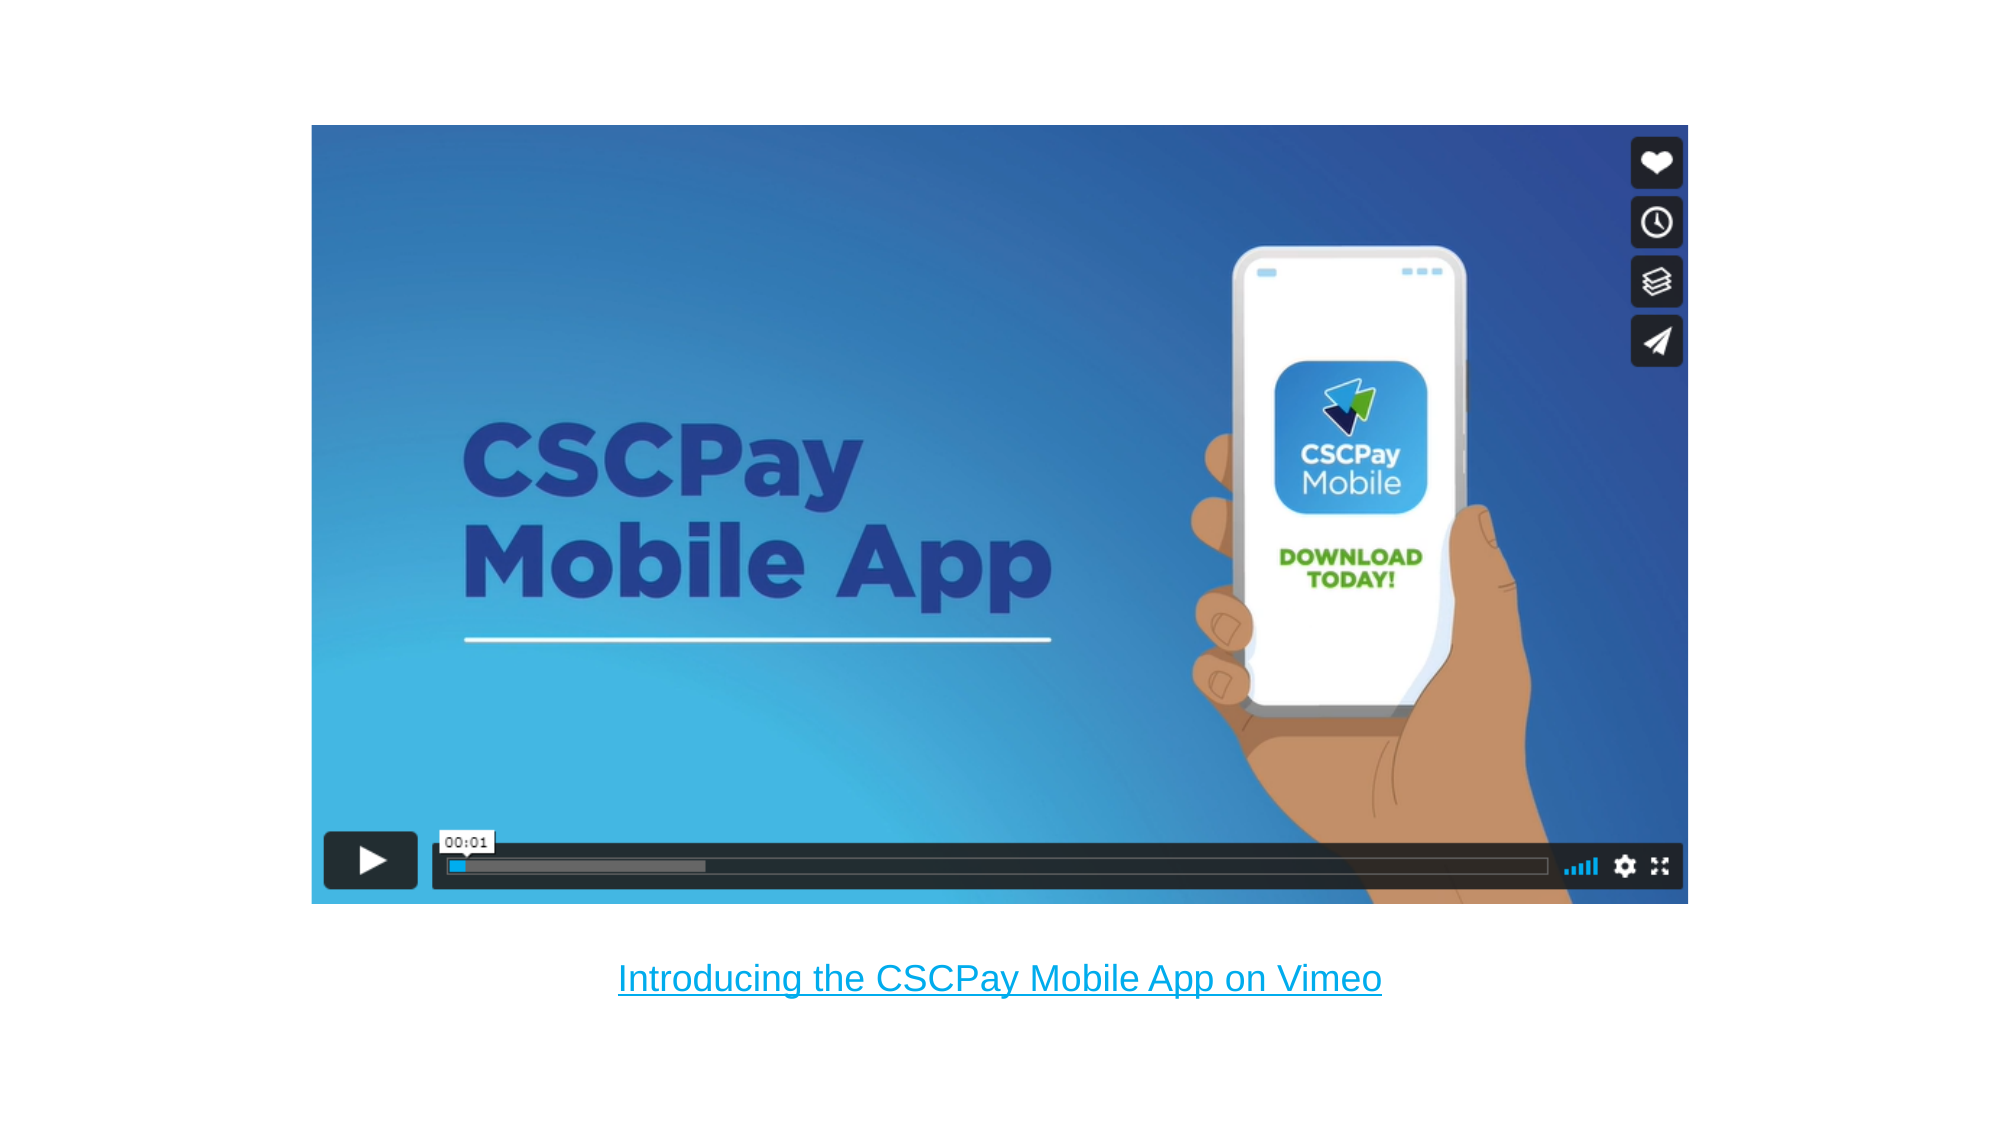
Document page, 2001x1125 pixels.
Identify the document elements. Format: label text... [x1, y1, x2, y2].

text_box Introducing the CSCPay Mobile App on Vimeo [500, 946, 1500, 1007]
picture [311, 124, 1689, 904]
